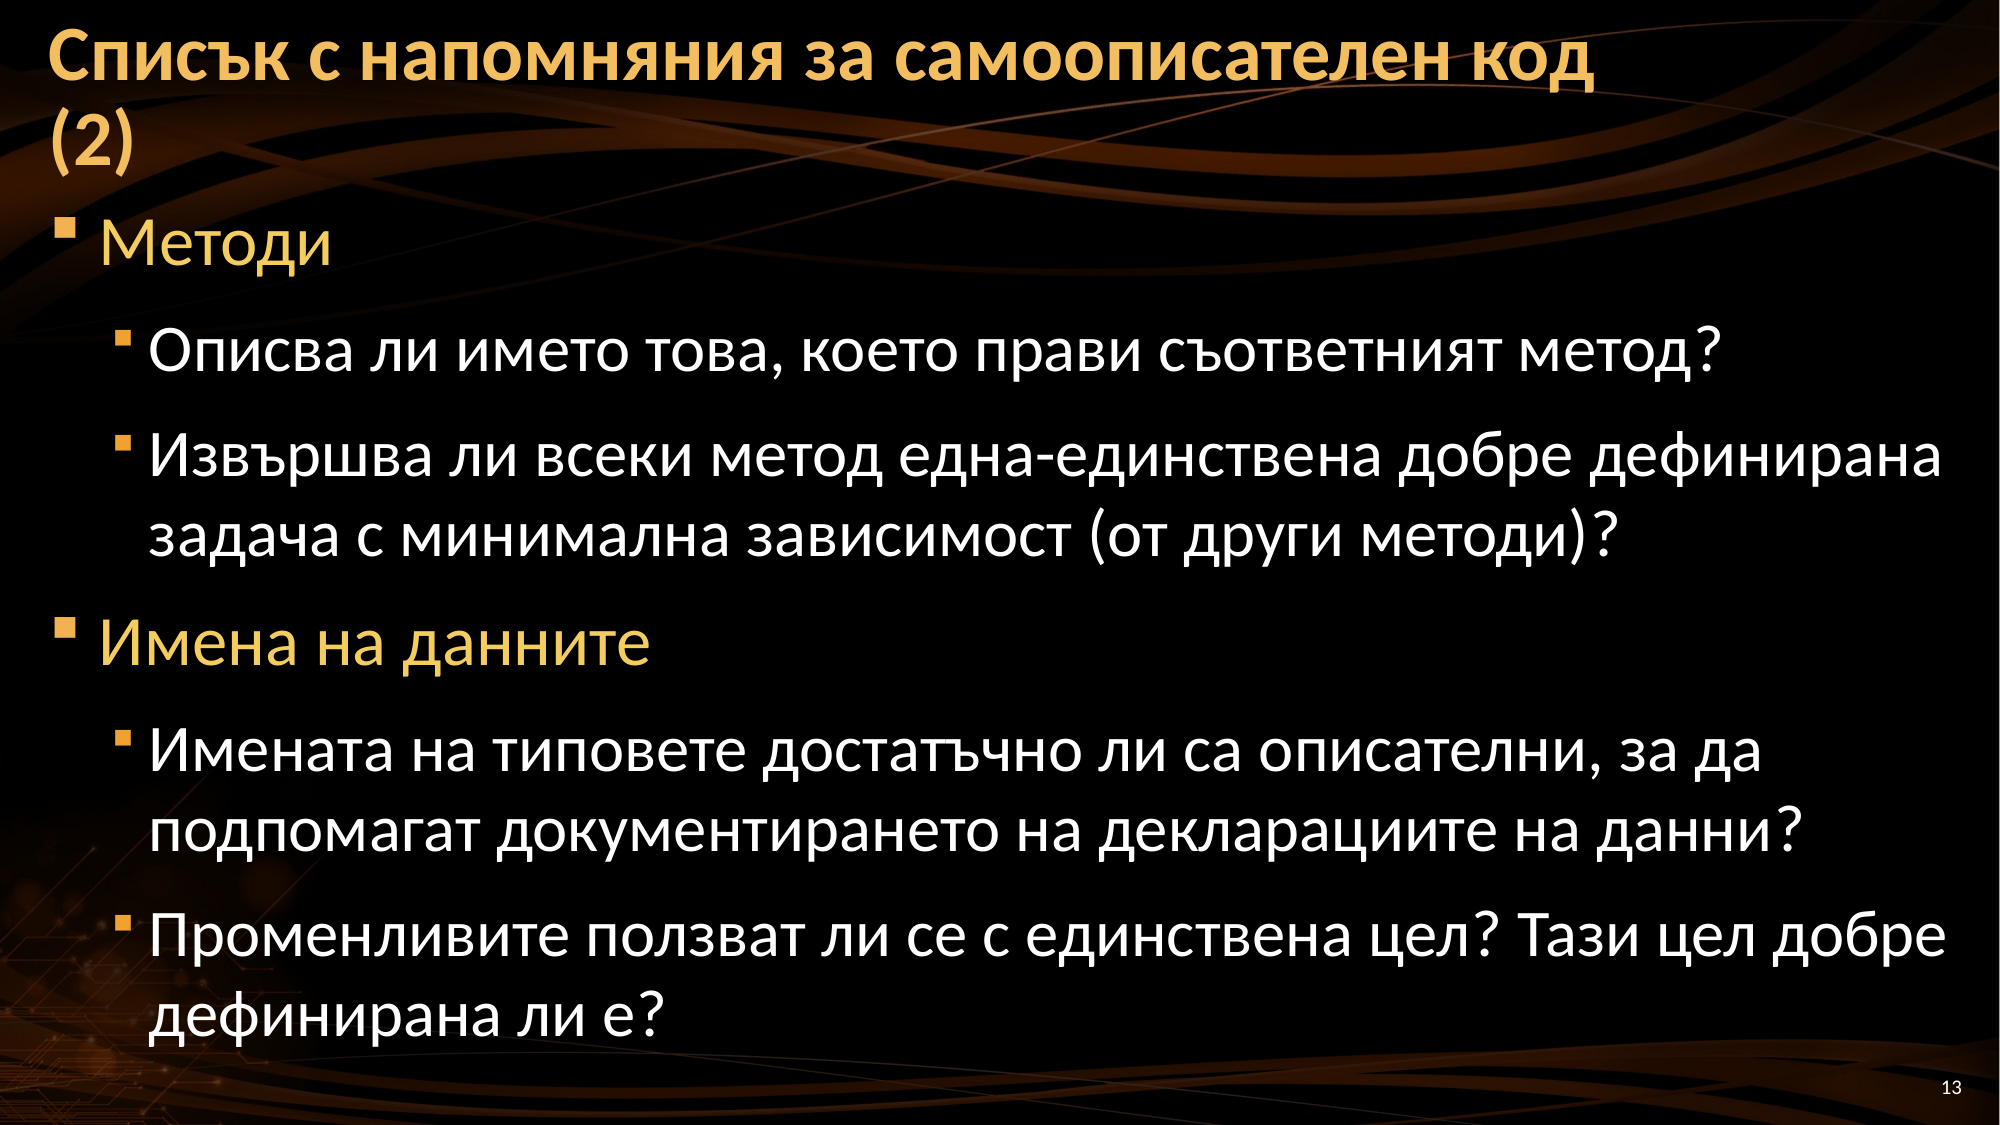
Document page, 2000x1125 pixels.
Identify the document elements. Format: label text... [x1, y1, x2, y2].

slide_number 13 [1897, 1070, 1968, 1103]
list Методи Описва ли името това, което прави съответният метод? Извършва ли всеки метод една-единствена добре дефинирана задача с минимална зависимост (от други методи)? Имена на данните Имената на типовете достатъчно ли са описателни, за да подпомагат документирането на декларациите на данни? Променливите ползват ли се с единствена цел? Тази цел добре дефинирана ли е? [31, 188, 1968, 1103]
title Списък с напомняния за самоописателен код (2) [30, 6, 1663, 189]
picture [0, 0, 2000, 1125]
